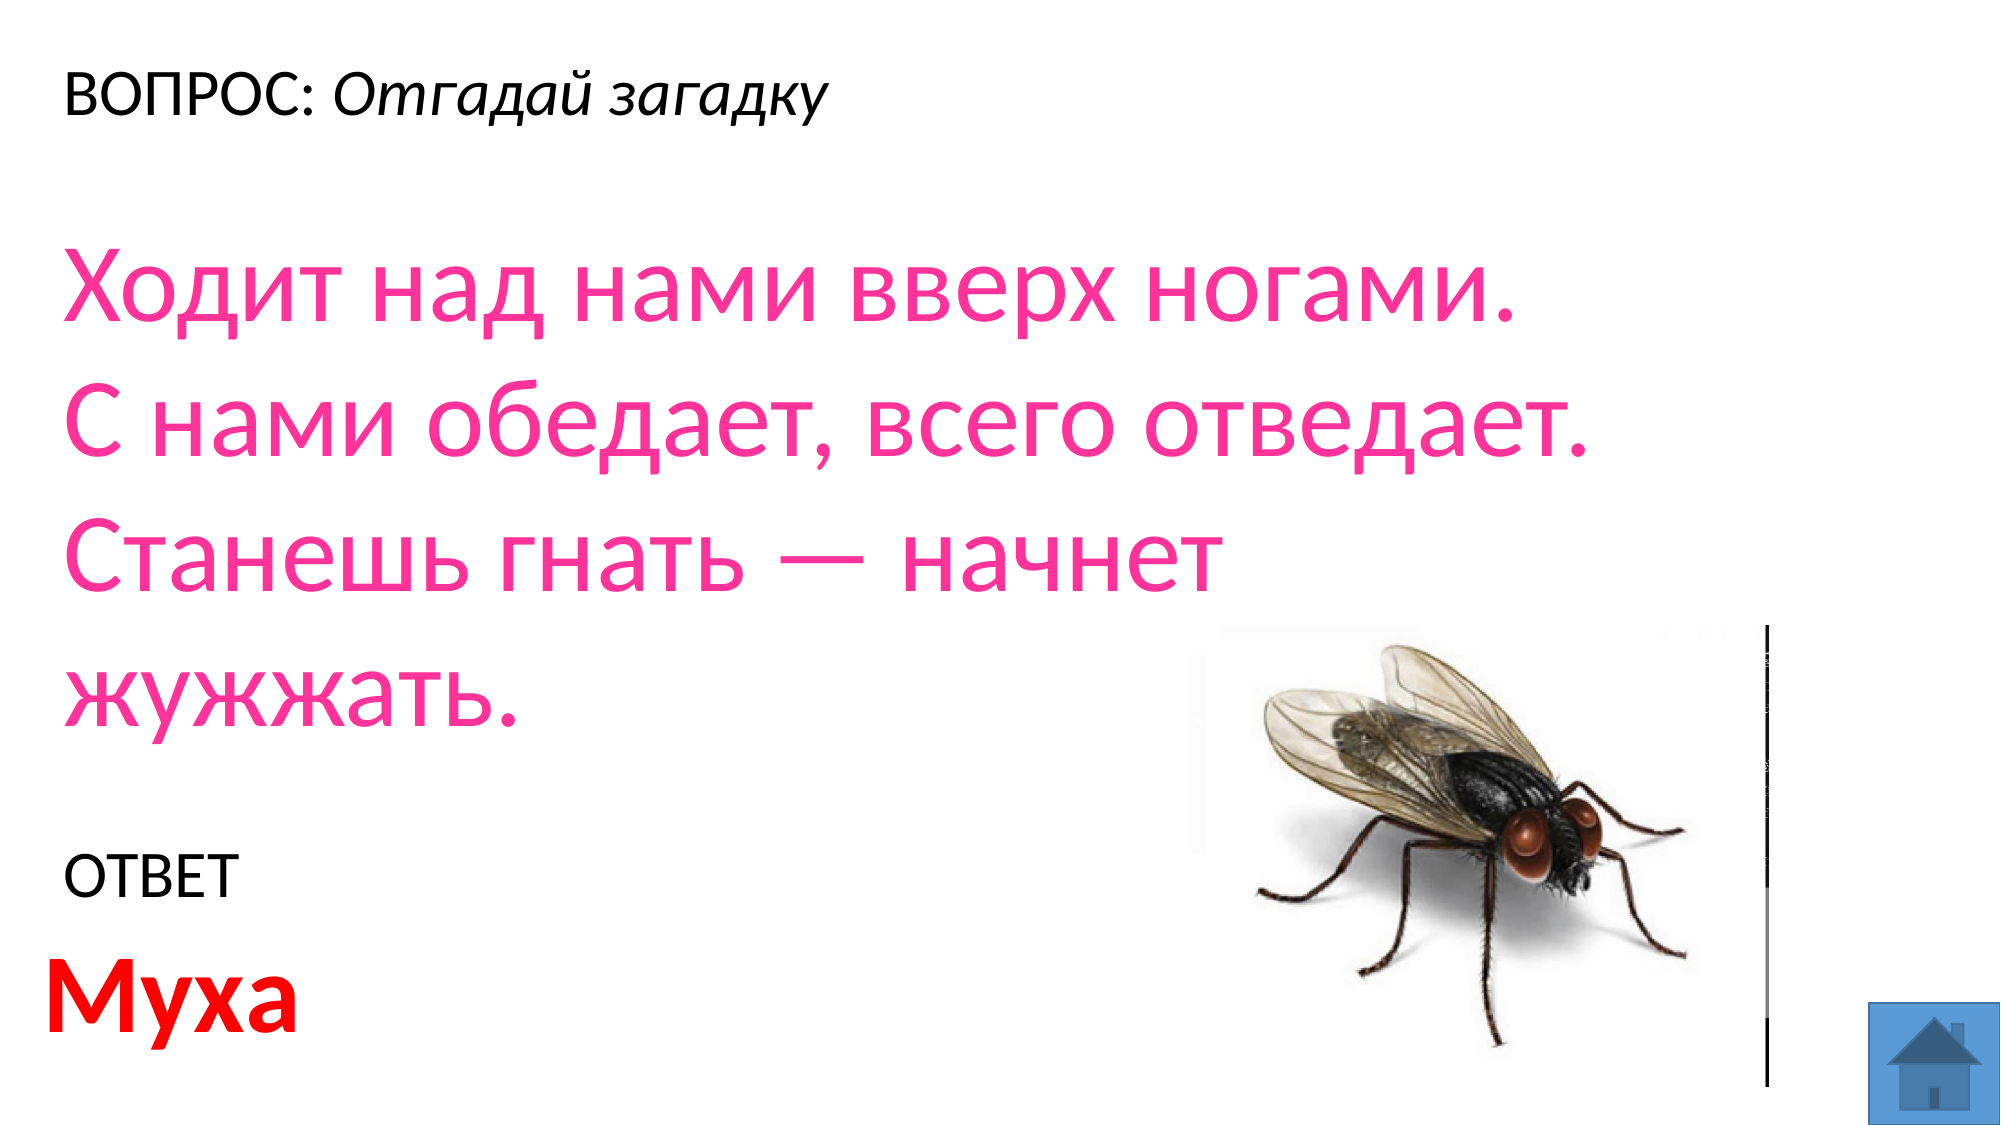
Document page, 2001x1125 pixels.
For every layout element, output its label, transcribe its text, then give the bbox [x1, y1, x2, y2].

text_box ВОПРОС: Отгадай загадку Ходит над нами вверх ногами. С нами обедает, всего отведает. Станешь гнать — начнет жужжать. [48, 41, 1710, 757]
text_box ОТВЕТ [48, 823, 297, 912]
text_box Муха [27, 912, 1191, 1063]
text_box [1868, 1002, 2000, 1125]
picture [1191, 625, 1769, 1087]
